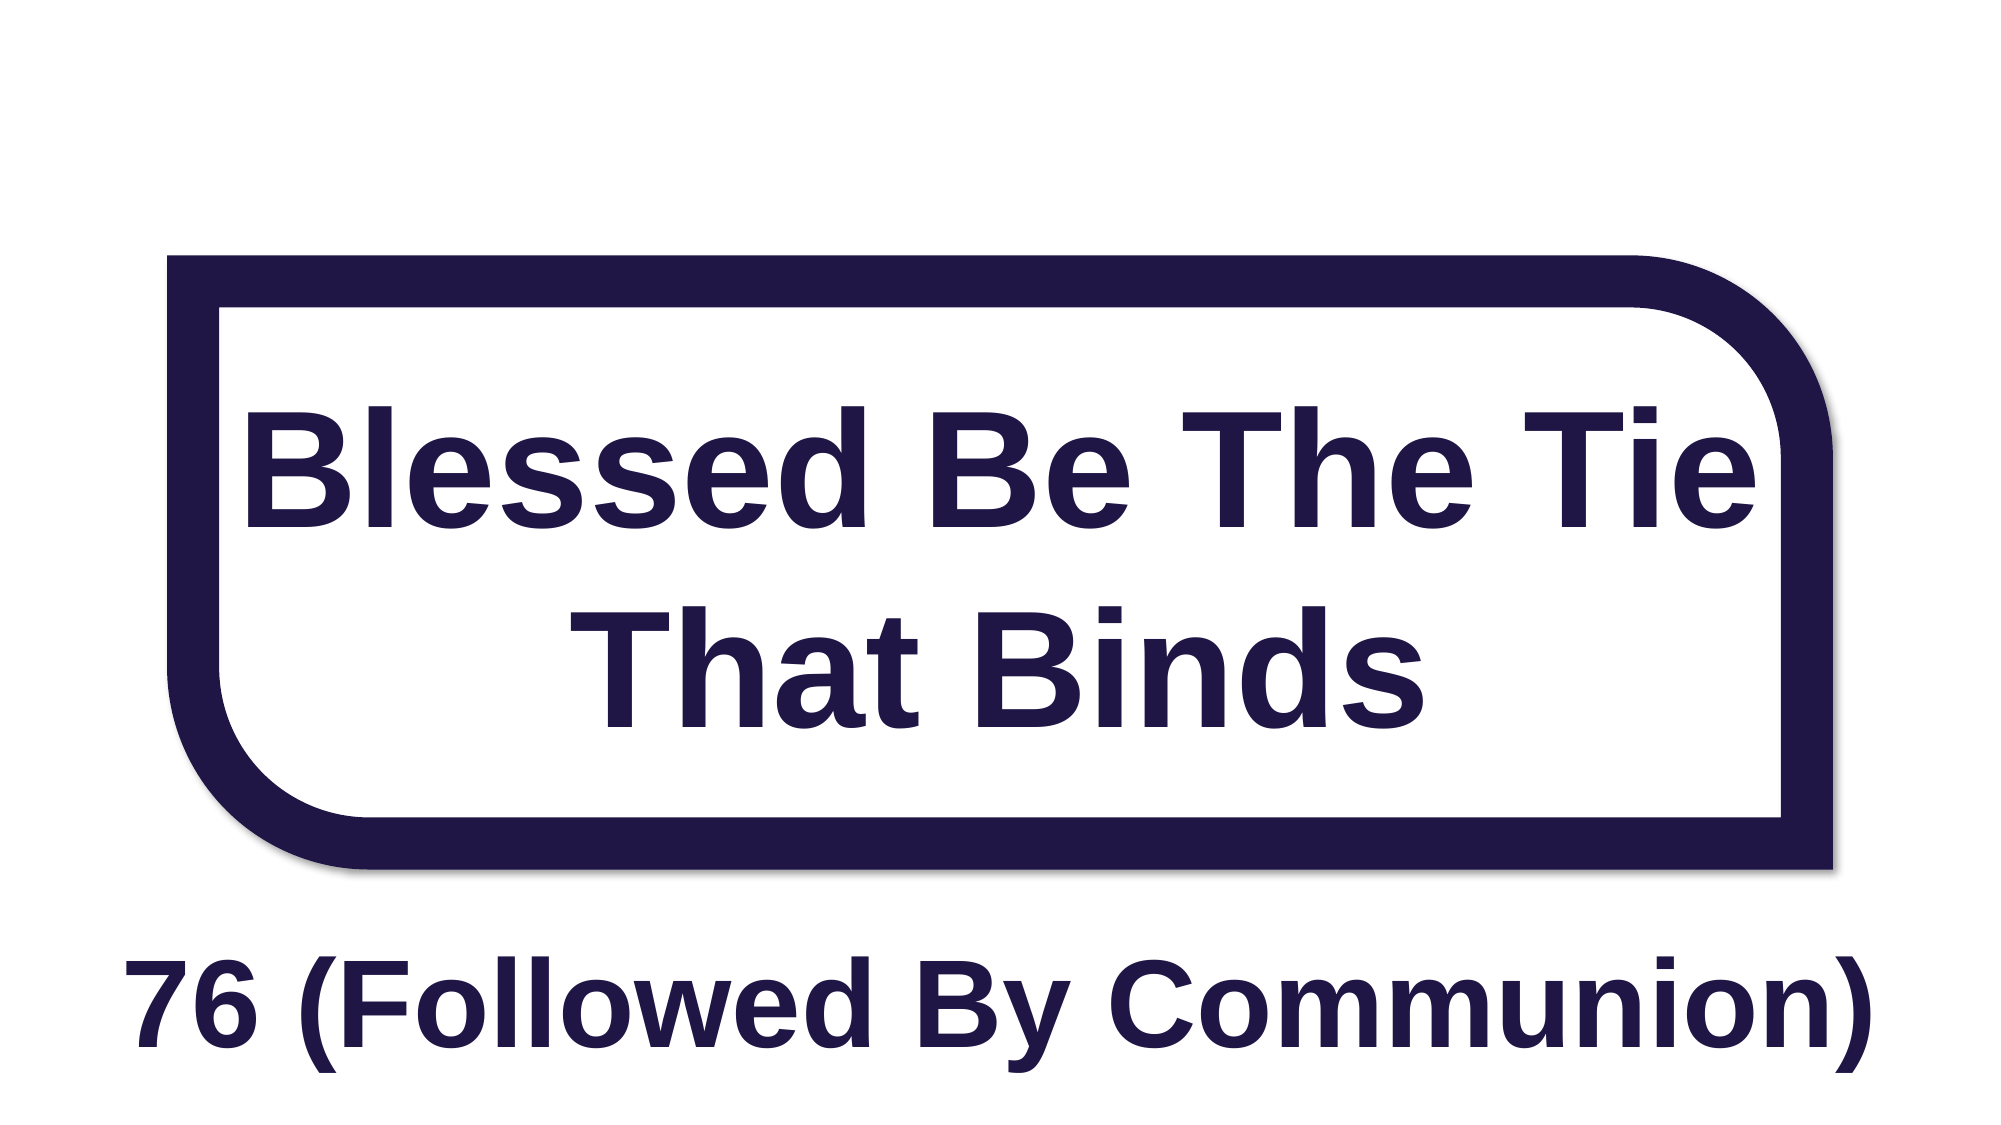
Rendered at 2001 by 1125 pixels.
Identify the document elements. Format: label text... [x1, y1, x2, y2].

text_box [224, 768, 1807, 844]
text_box 76 (Followed By Communion) [38, 915, 1962, 1080]
text_box Blessed Be The Tie That Binds [180, 352, 1820, 768]
text_box [193, 281, 1772, 352]
